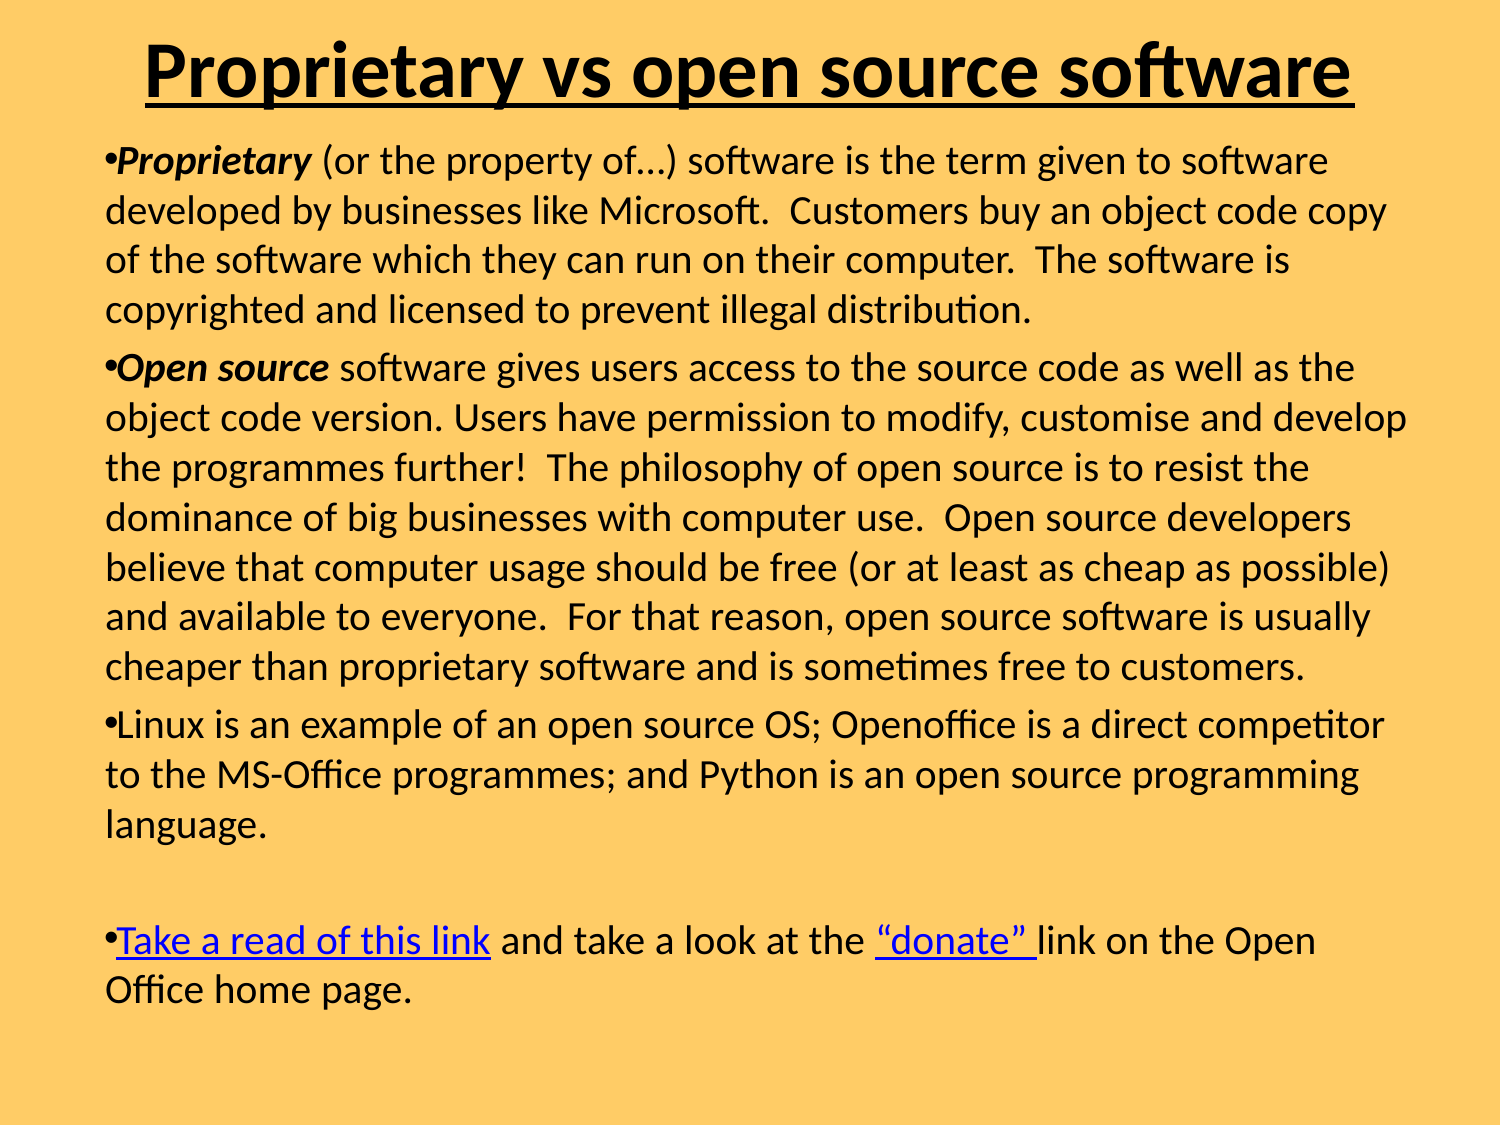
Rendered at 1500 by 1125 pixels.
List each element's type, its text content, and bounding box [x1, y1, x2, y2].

title Proprietary vs open source software [75, 0, 1425, 125]
list Proprietary (or the property of…) software is the term given to software developed by businesses like Microsoft. Customers buy an object code copy of the software which they can run on their computer. The software is copyrighted and licensed to prevent illegal distribution. Open source software gives users access to the source code as well as the object code version. Users have permission to modify, customise and develop the programmes further! The philosophy of open source is to resist the dominance of big businesses with computer use. Open source developers believe that computer usage should be free (or at least as cheap as possible) and available to everyone. For that reason, open source software is usually cheaper than proprietary software and is sometimes free to customers. Linux is an example of an open source OS; Openoffice is a direct competitor to the MS-Office programmes; and Python is an open source programming language. Take a read of this link and take a look at the “donate” link on the Open Office home page. [75, 125, 1425, 1035]
